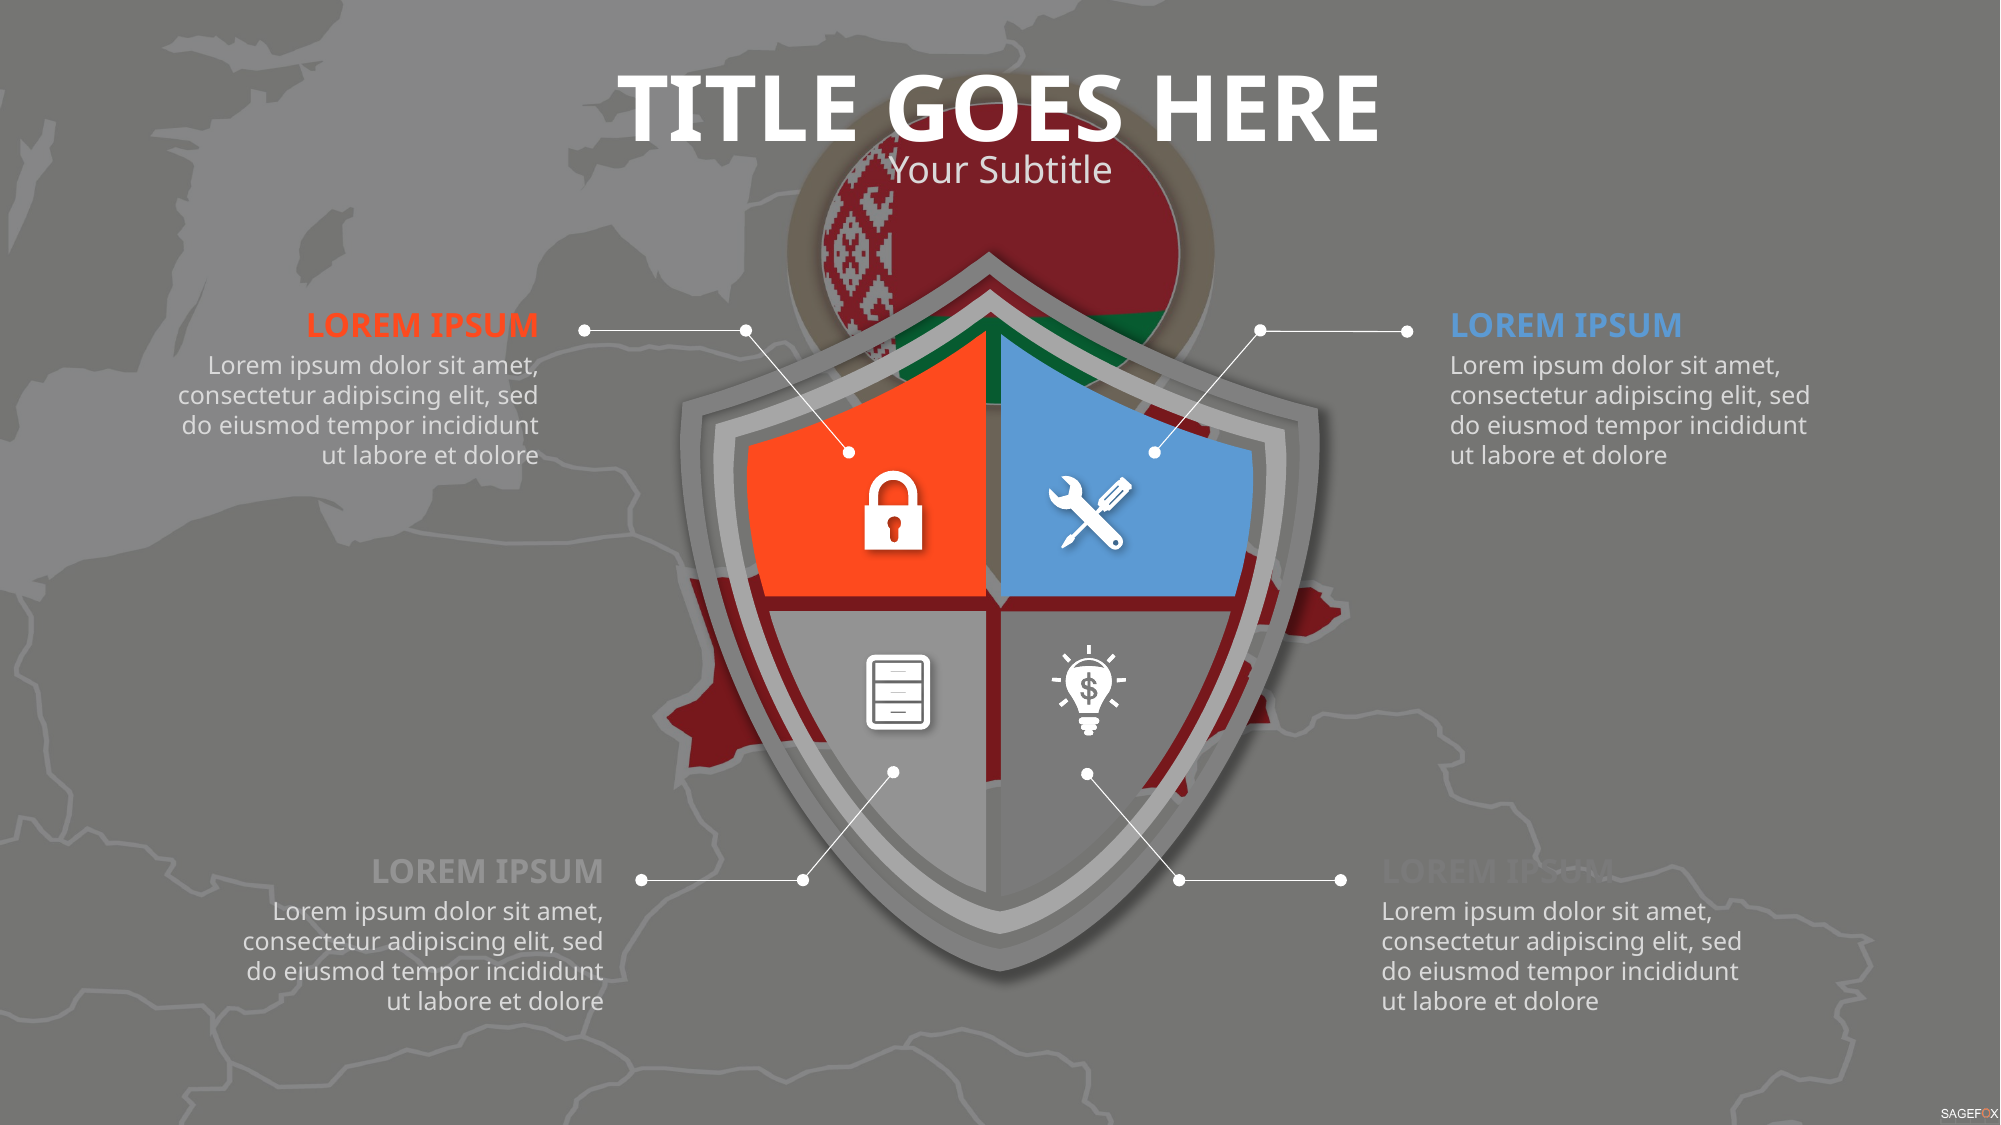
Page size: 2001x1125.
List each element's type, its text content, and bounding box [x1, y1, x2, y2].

text_box [679, 453, 800, 772]
text_box [1000, 332, 1255, 598]
text_box LOREM IPSUM Lorem ipsum dolor sit amet, consectetur adipiscing elit, sed do eiusmod tempor incididunt ut labore et dolore [166, 299, 550, 475]
picture [0, 0, 2001, 1125]
text_box LOREM IPSUM Lorem ipsum dolor sit amet, consectetur adipiscing elit, sed do eiusmod tempor incididunt ut labore et dolore [231, 845, 615, 1020]
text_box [548, 42, 1452, 199]
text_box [1051, 645, 1126, 736]
text_box LOREM IPSUM Lorem ipsum dolor sit amet, consectetur adipiscing elit, sed do eiusmod tempor incididunt ut labore et dolore [1439, 299, 1824, 475]
text_box [999, 610, 1233, 898]
text_box [894, 846, 1099, 936]
text_box [849, 287, 1152, 406]
text_box [864, 470, 923, 550]
text_box [767, 610, 988, 894]
text_box [1165, 448, 1288, 773]
text_box [849, 250, 1152, 372]
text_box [1087, 773, 1341, 881]
text_box LOREM IPSUM Lorem ipsum dolor sit amet, consectetur adipiscing elit, sed do eiusmod tempor incididunt ut labore et dolore [1371, 845, 1755, 1020]
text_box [641, 772, 894, 881]
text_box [1152, 336, 1410, 448]
text_box [712, 453, 834, 772]
text_box [1199, 448, 1321, 773]
text_box [1048, 475, 1132, 550]
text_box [584, 330, 849, 453]
text_box [857, 881, 1142, 973]
text_box [745, 328, 988, 598]
text_box [866, 654, 931, 730]
